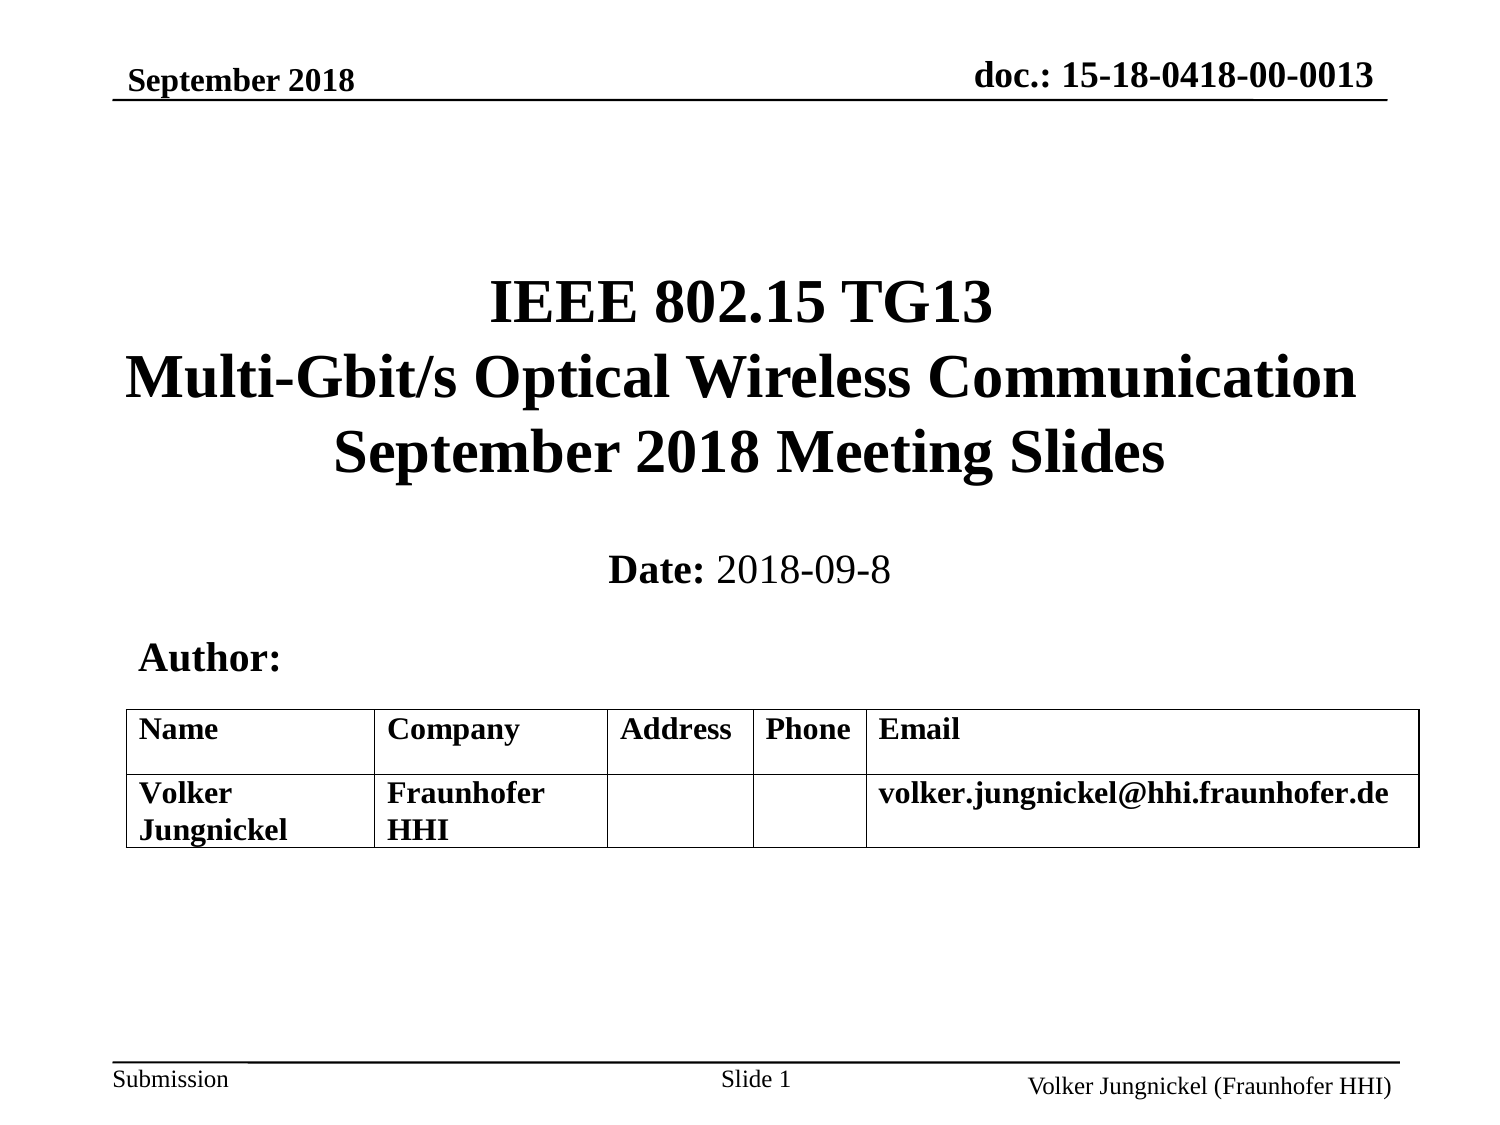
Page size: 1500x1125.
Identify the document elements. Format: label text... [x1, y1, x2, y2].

list Date: 2018-09-8 [112, 534, 1388, 598]
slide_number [112, 50, 425, 147]
title IEEE 802.15 TG13 Multi-Gbit/s Optical Wireless Communication September 2018 Meeting Slides [87, 284, 1413, 460]
slide_number Slide 1 [711, 1061, 801, 1093]
footer Volker Jungnickel (Fraunhofer HHI) [1012, 1062, 1439, 1100]
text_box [109, 709, 1500, 901]
text_box Author: [112, 622, 350, 685]
